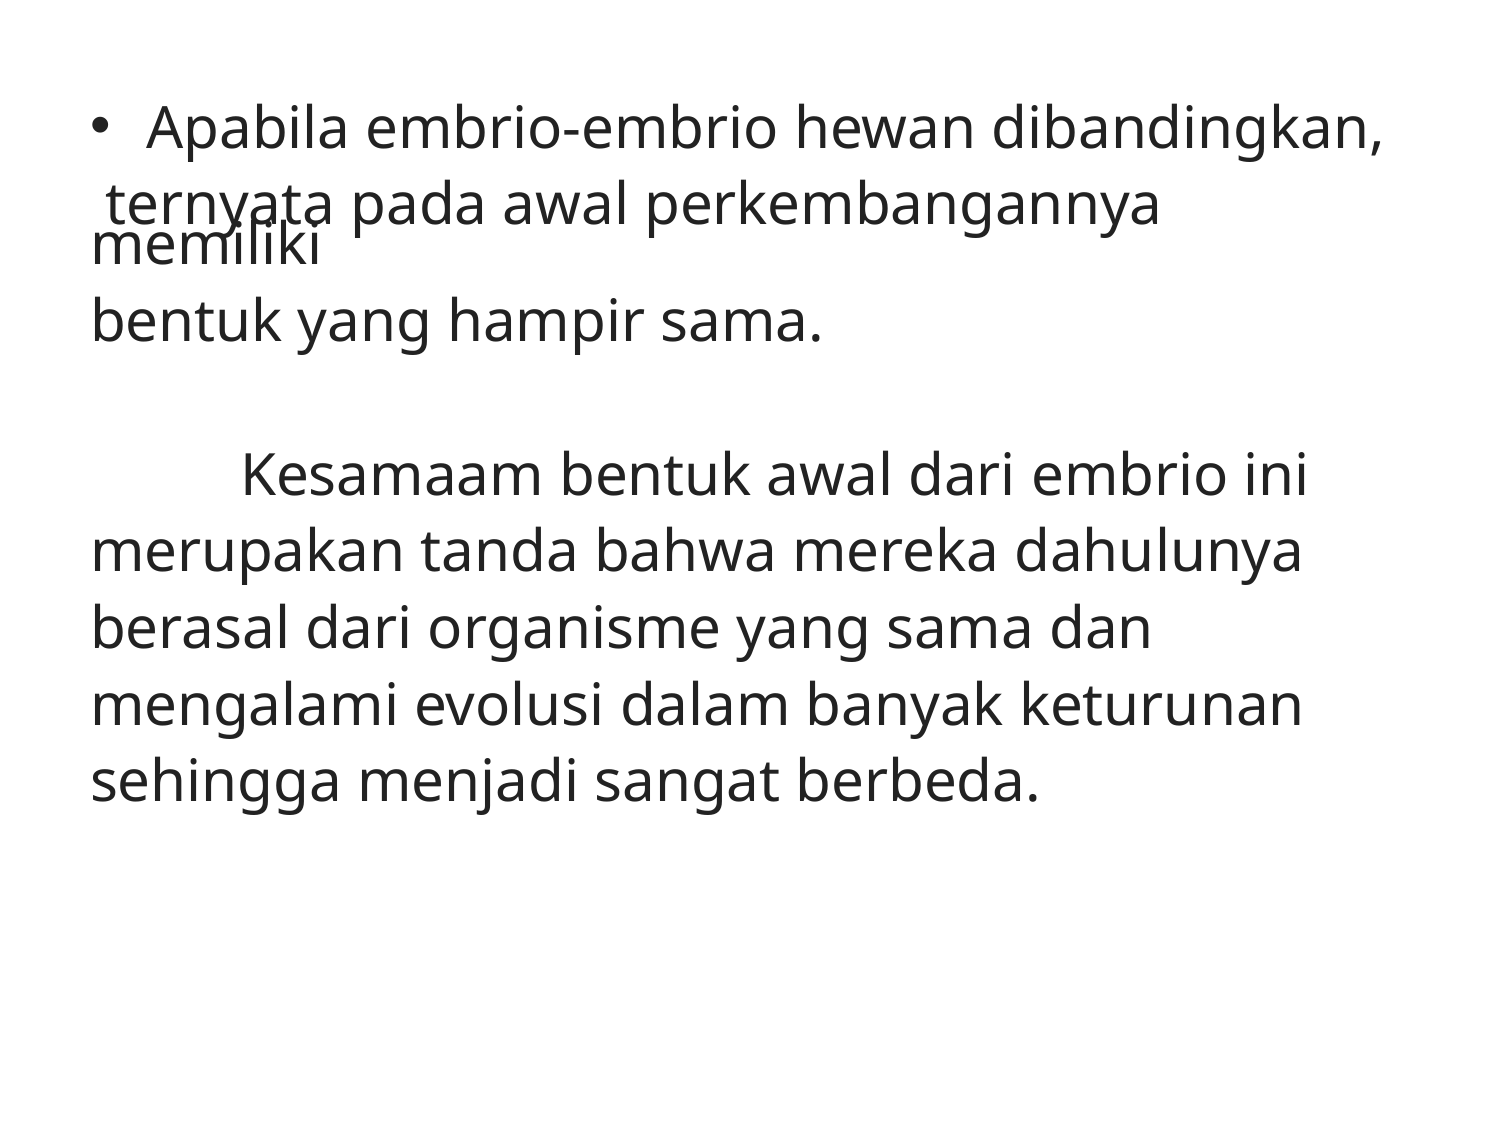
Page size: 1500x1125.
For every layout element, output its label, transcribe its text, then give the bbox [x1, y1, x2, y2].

list Apabila embrio-embrio hewan dibandingkan, ternyata pada awal perkembangannya memiliki bentuk yang hampir sama. Kesamaam bentuk awal dari embrio ini merupakan tanda bahwa mereka dahulunya berasal dari organisme yang sama dan mengalami evolusi dalam banyak keturunan sehingga menjadi sangat berbeda. [75, 112, 1425, 997]
